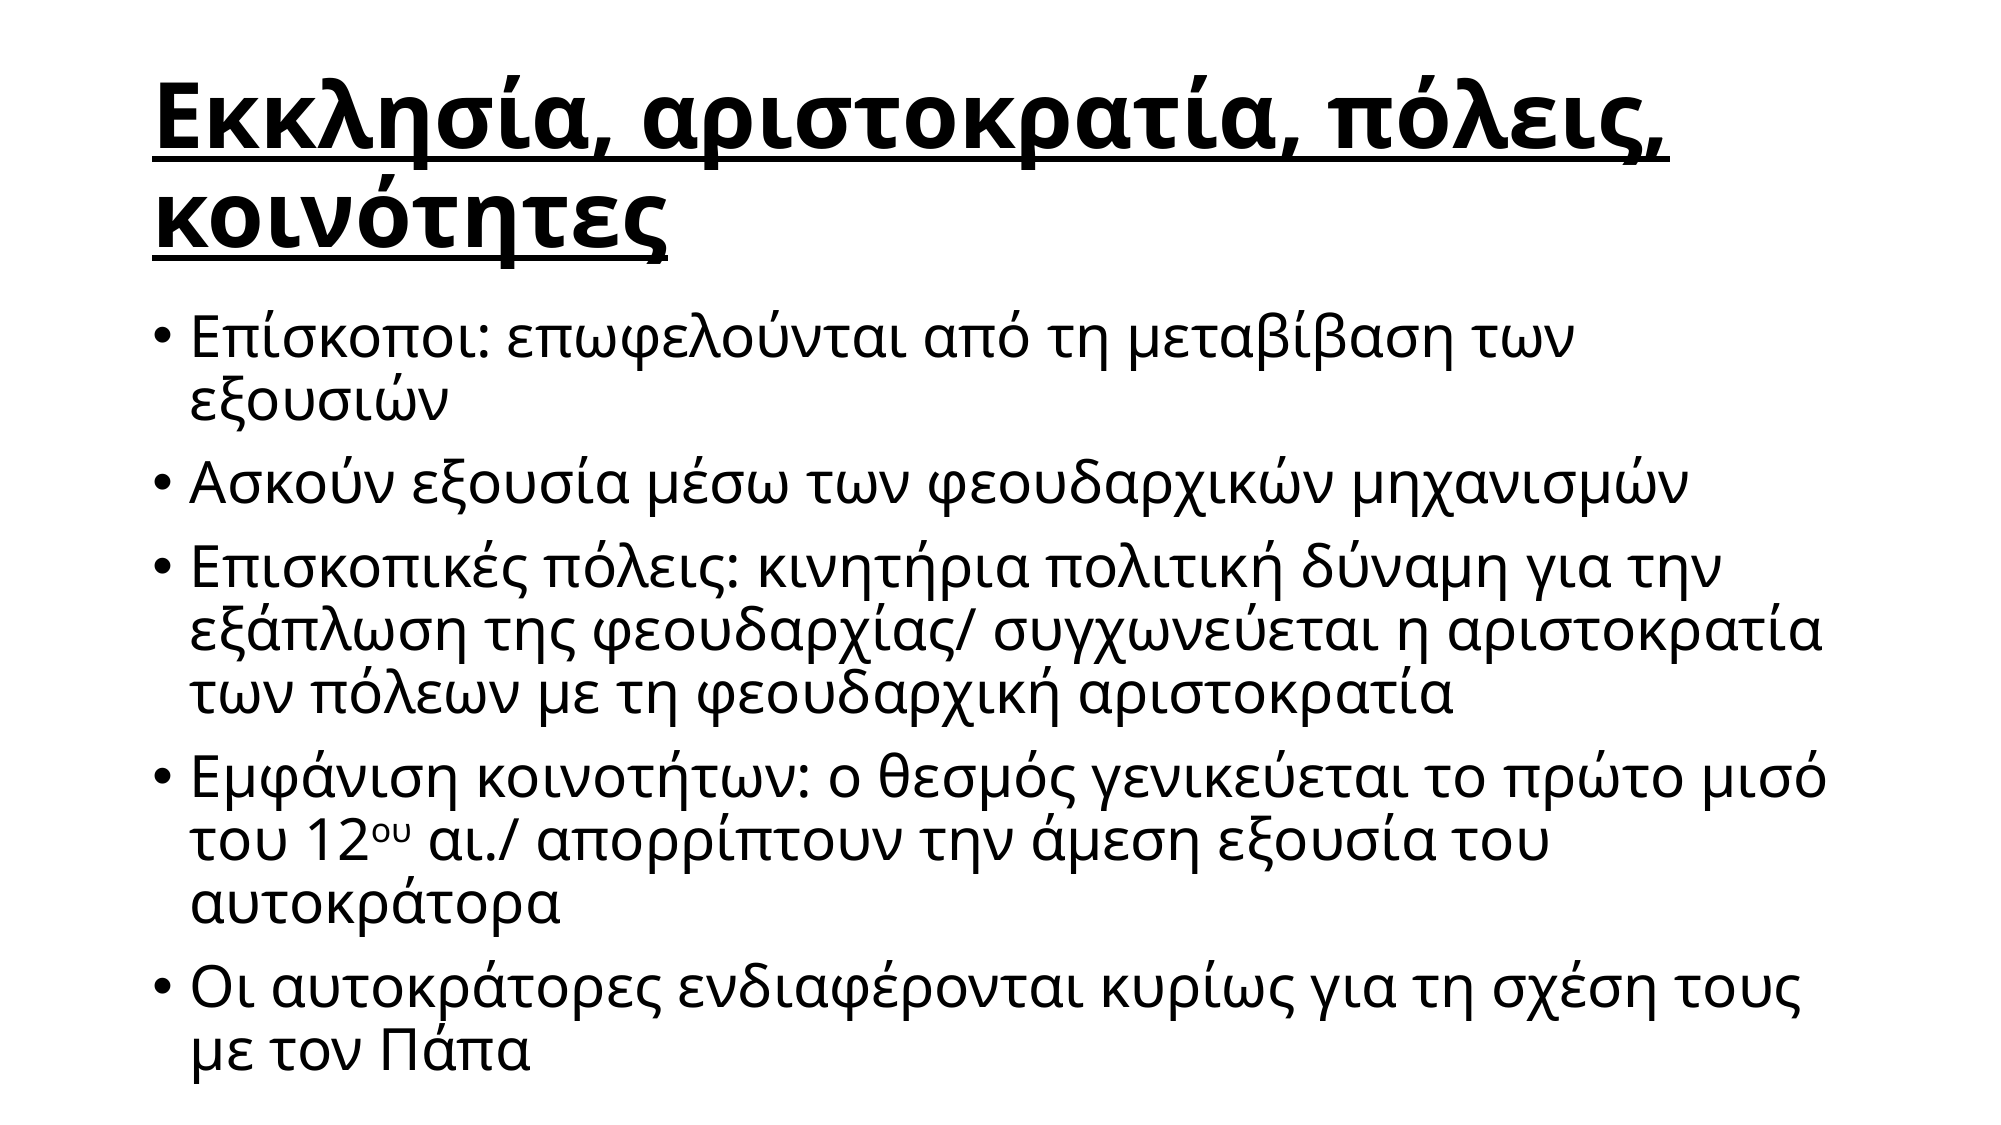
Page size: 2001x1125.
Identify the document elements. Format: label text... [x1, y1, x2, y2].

title Εκκλησία, αριστοκρατία, πόλεις, κοινότητες [137, 59, 1863, 278]
list Επίσκοποι: επωφελούνται από τη μεταβίβαση των εξουσιών Ασκούν εξουσία μέσω των φεουδαρχικών μηχανισμών Επισκοπικές πόλεις: κινητήρια πολιτική δύναμη για την εξάπλωση της φεουδαρχίας/ συγχωνεύεται η αριστοκρατία των πόλεων με τη φεουδαρχική αριστοκρατία Εμφάνιση κοινοτήτων: ο θεσμός γενικεύεται το πρώτο μισό του 12ου αι./ απορρίπτουν την άμεση εξουσία του αυτοκράτορα Οι αυτοκράτορες ενδιαφέρονται κυρίως για τη σχέση τους με τον Πάπα [137, 299, 1863, 1014]
